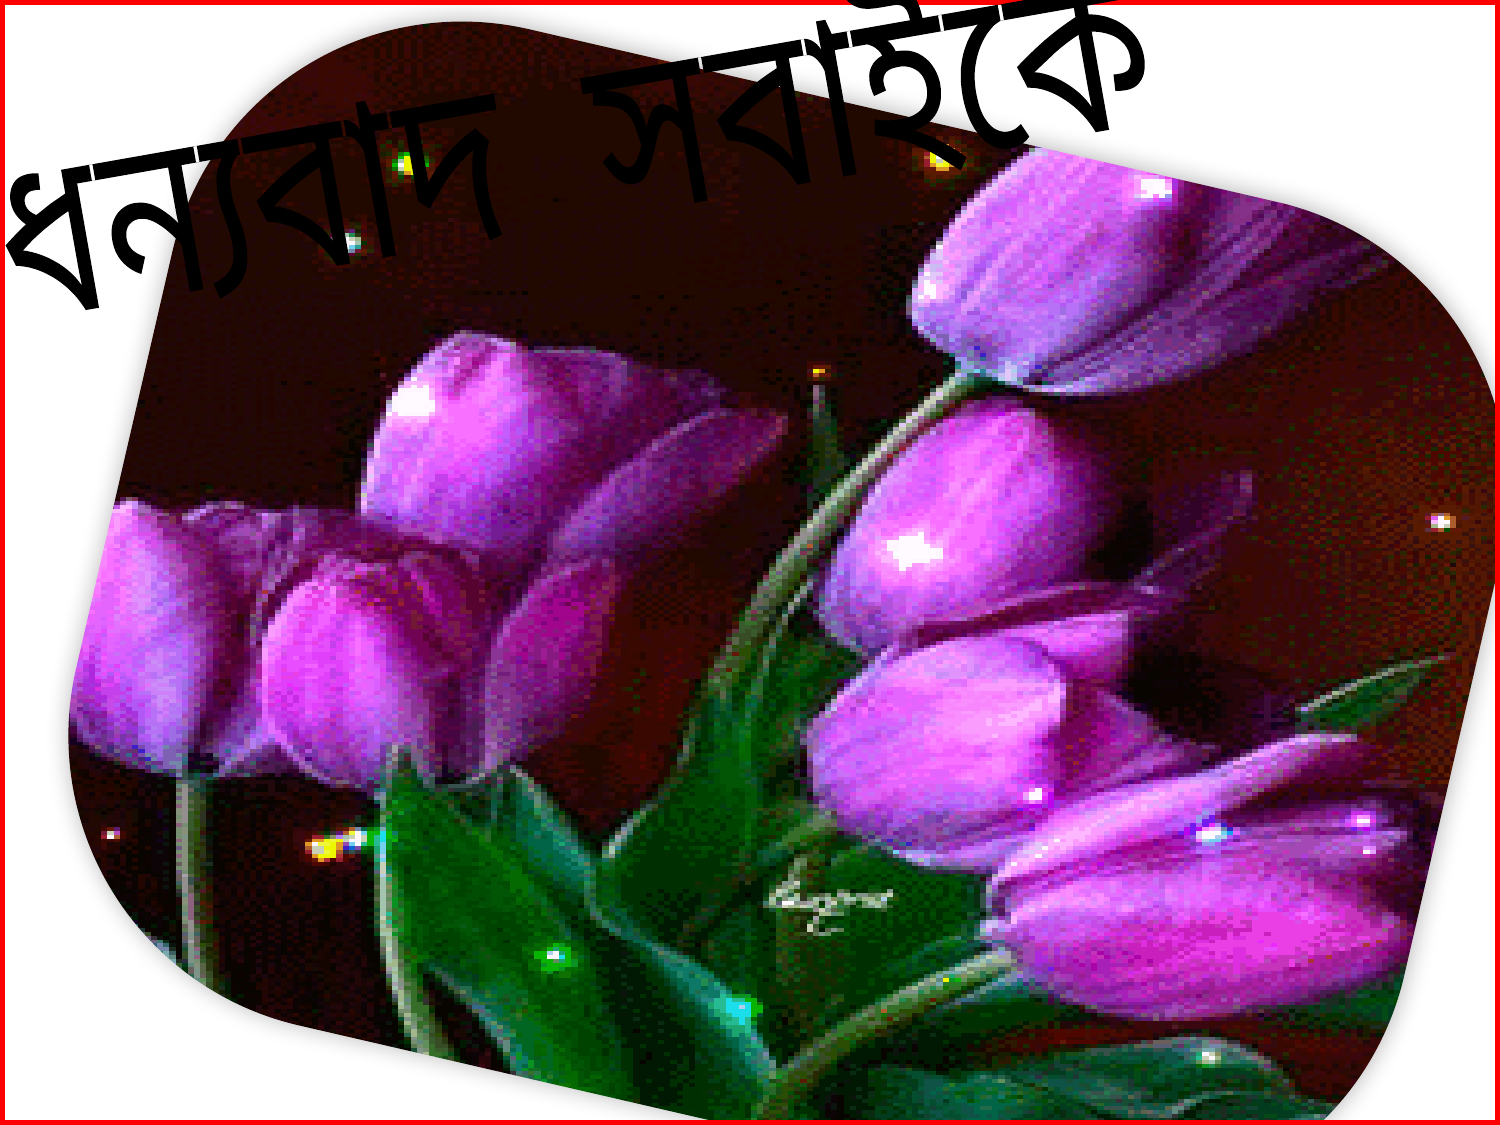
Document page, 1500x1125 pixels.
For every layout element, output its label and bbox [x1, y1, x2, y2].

picture [106, 102, 1471, 1125]
text_box [0, 0, 1500, 1125]
